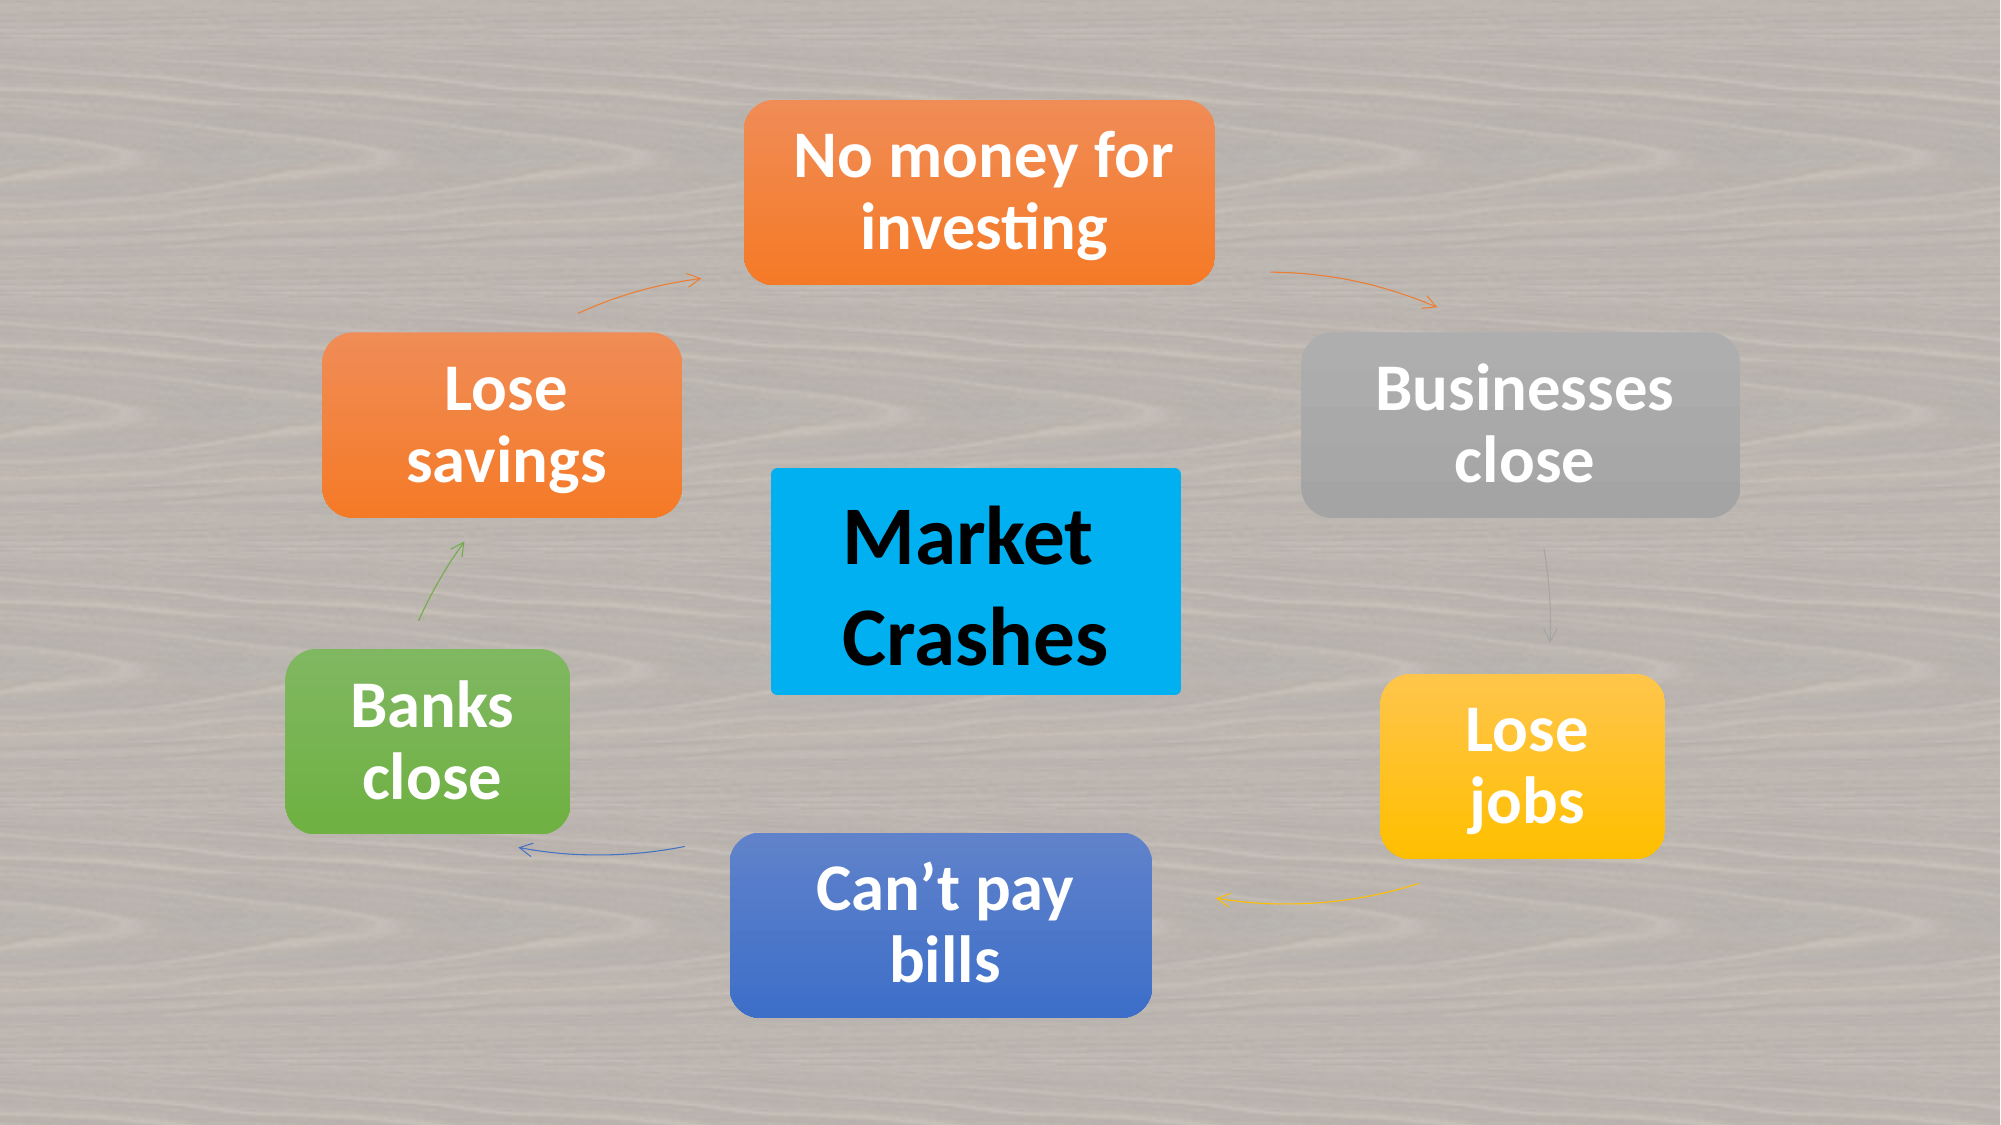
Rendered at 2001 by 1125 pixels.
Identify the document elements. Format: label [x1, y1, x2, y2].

text_box [42, 40, 1957, 1101]
